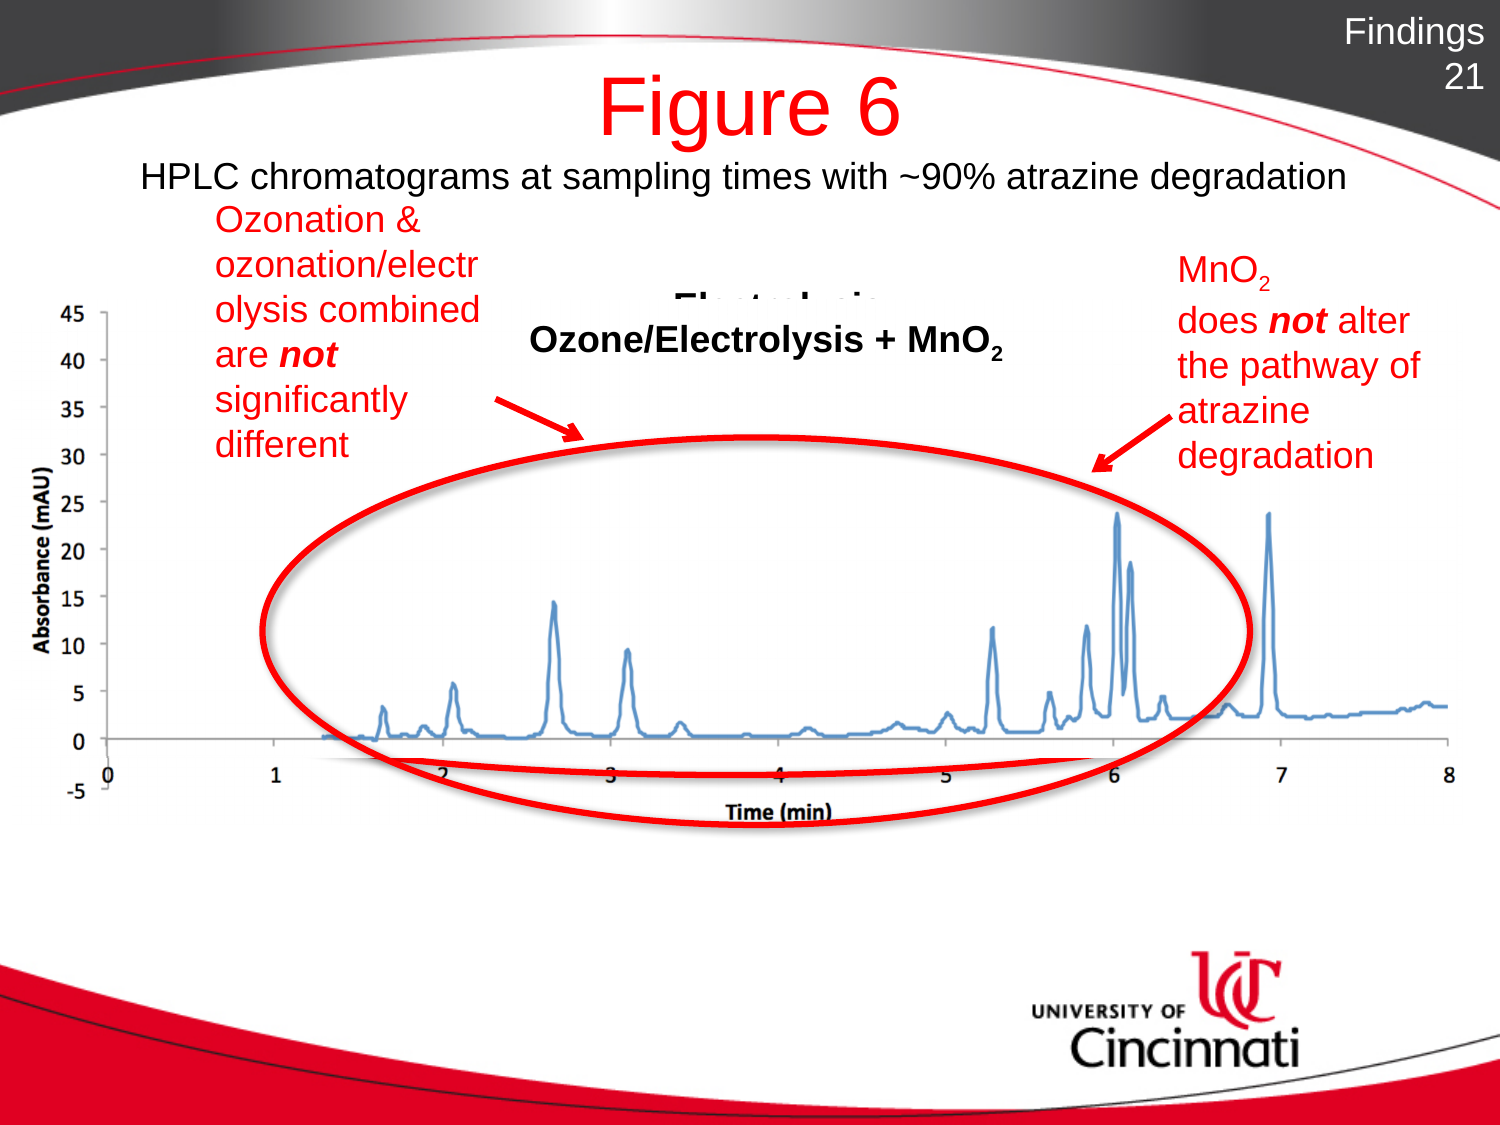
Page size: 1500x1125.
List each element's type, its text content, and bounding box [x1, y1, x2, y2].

text_box Findings 21 [1137, 0, 1500, 105]
picture [0, 0, 1500, 1125]
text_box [508, 381, 572, 457]
list HPLC chromatograms at sampling times with ~90% atrazine degradation [12, 137, 1475, 245]
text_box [1099, 406, 1163, 482]
text_box Ozonation & ozonation/electrolysis combined are not significantly different [199, 187, 513, 299]
title Figure 6 [75, 37, 1425, 137]
text_box Electrolysis [658, 274, 899, 299]
text_box MnO2 does not alter the pathway of atrazine degradation [1162, 237, 1450, 299]
